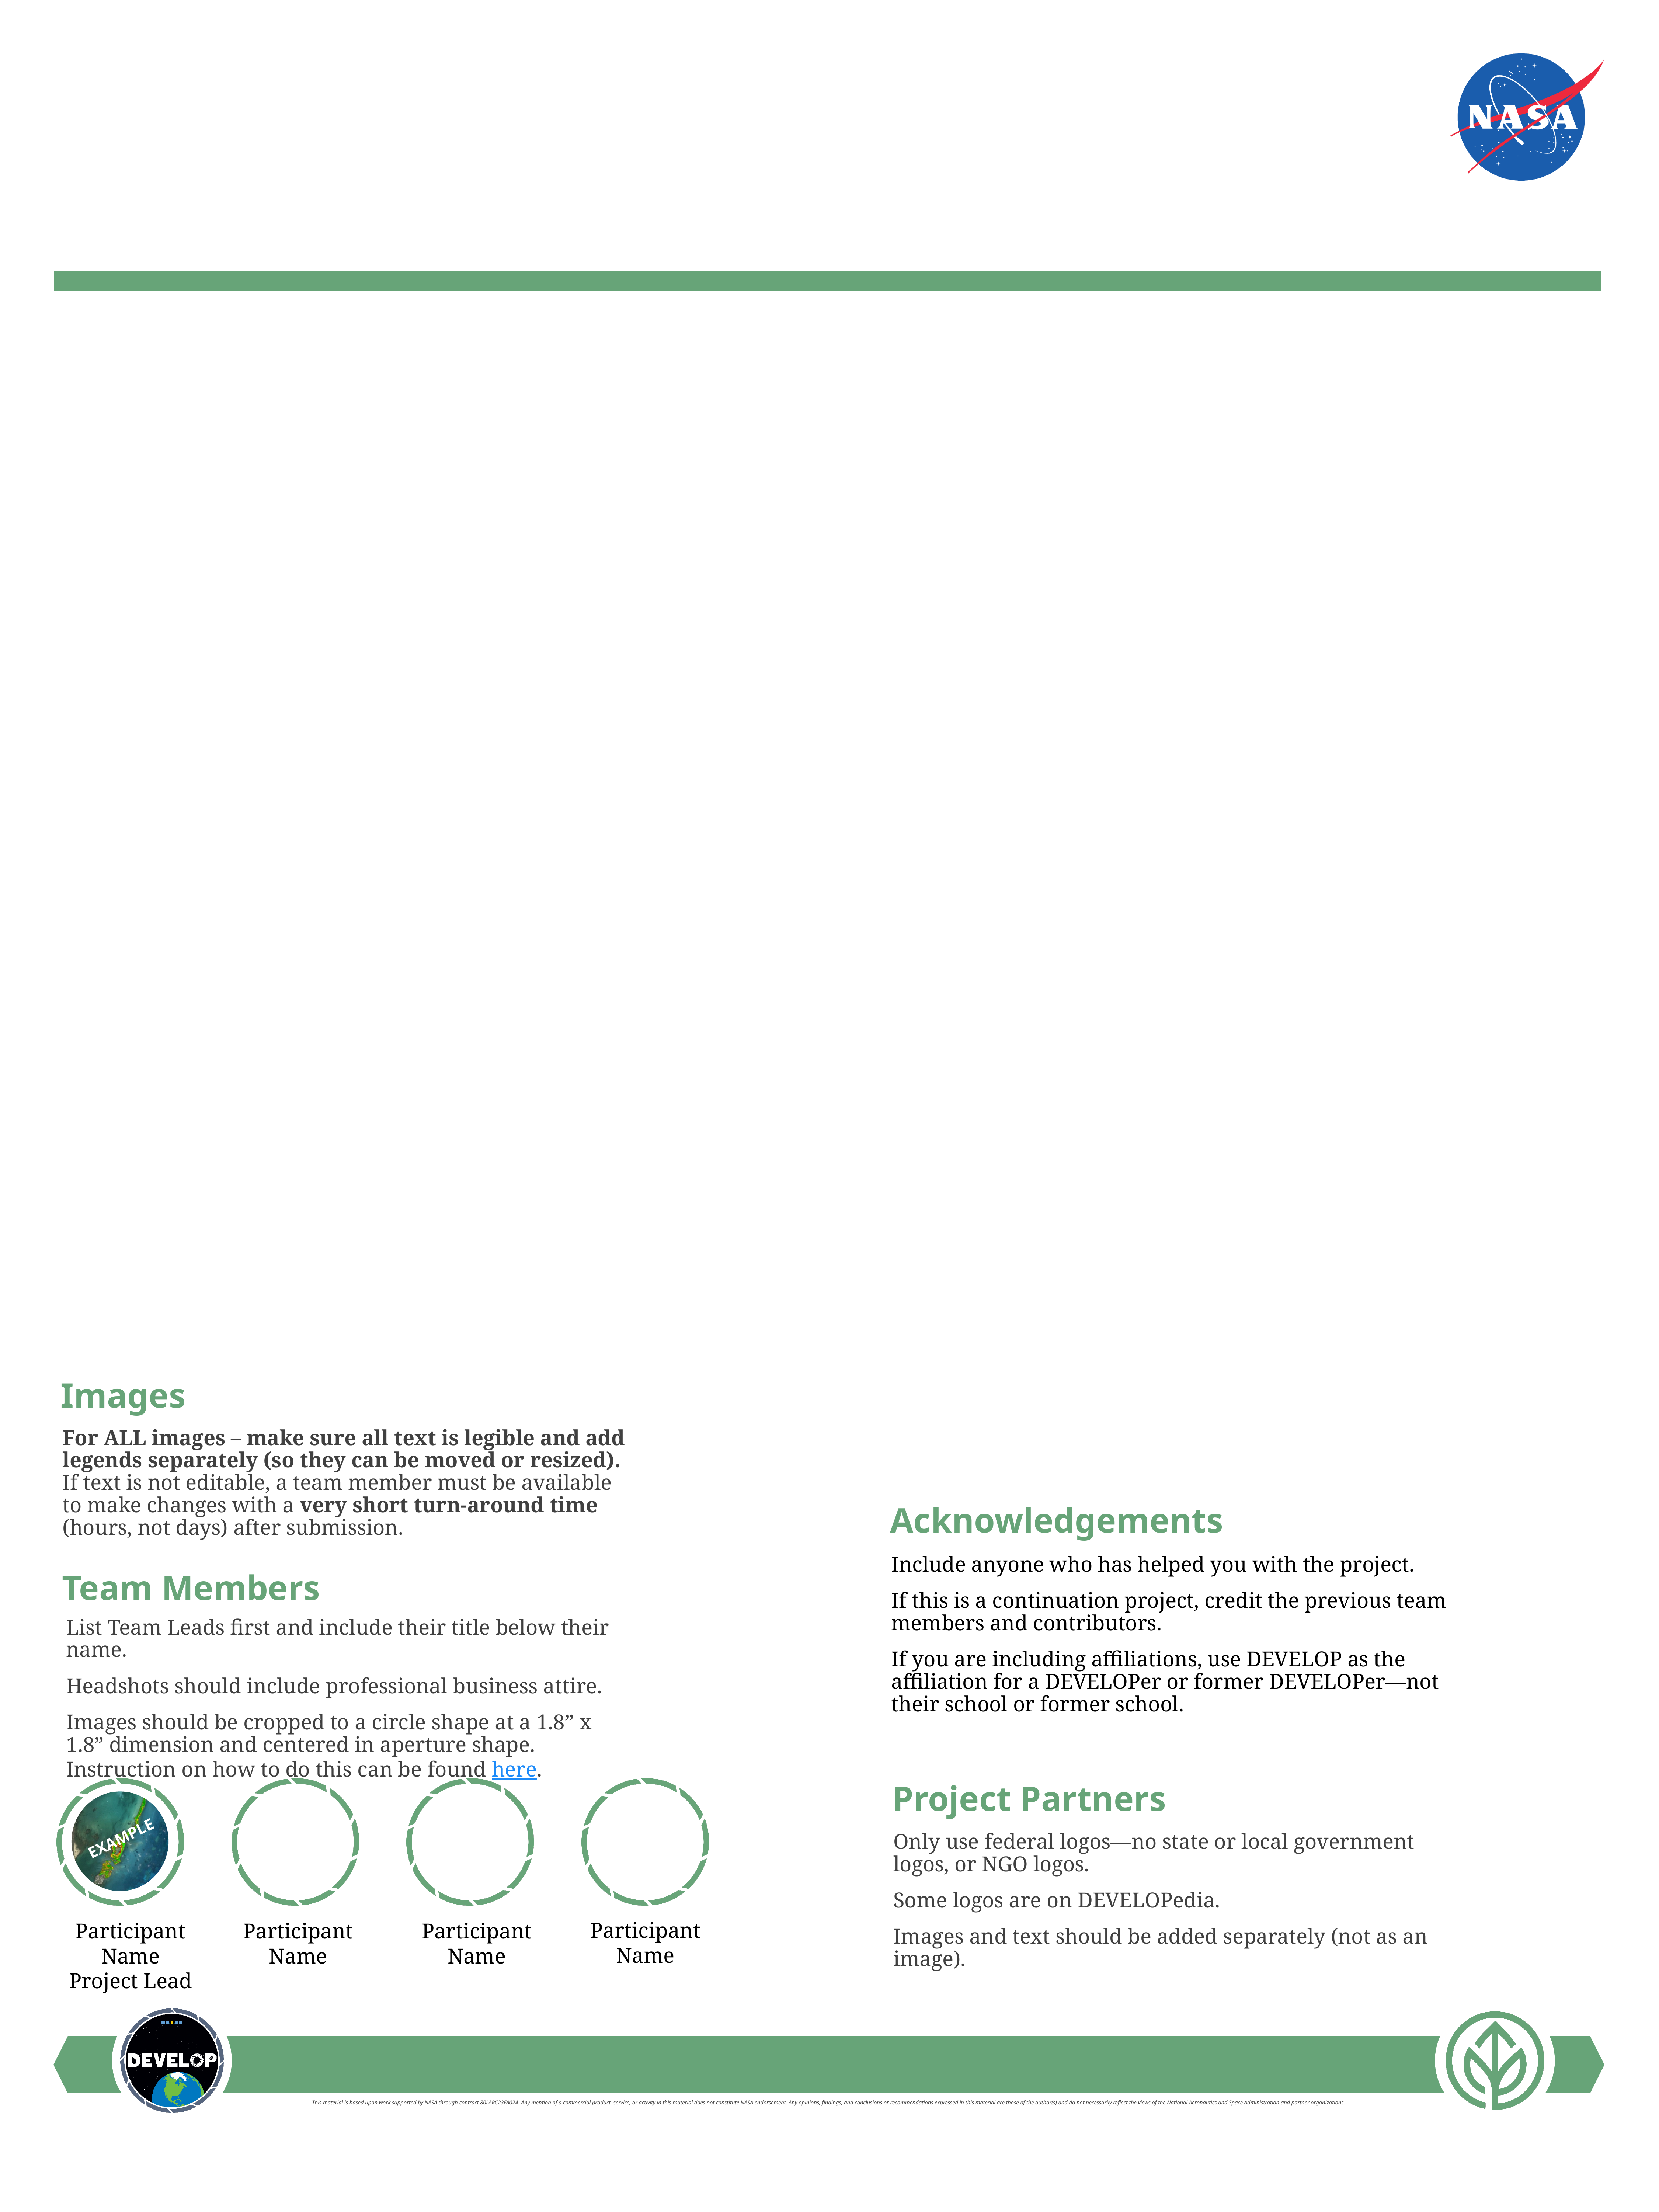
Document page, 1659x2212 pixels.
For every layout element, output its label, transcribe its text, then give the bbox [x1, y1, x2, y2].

picture [232, 1778, 359, 1906]
text_box Team Members [56, 1564, 331, 1610]
picture [120, 2008, 224, 2113]
text_box Project Partners [887, 1774, 1328, 1820]
picture [581, 1778, 709, 1906]
picture [1445, 2010, 1545, 2111]
text_box For ALL images – make sure all text is legible and add legends separately (so they can be moved or resized). If text is not editable, a team member must be available to make changes with a very short turn-around time (hours, not days) after submission. [57, 1425, 640, 1528]
text_box Only use federal logos—no state or local government logos, or NGO logos. Some logos are on DEVELOPedia. Images and text should be added separately (not as an image). [888, 1828, 1473, 1956]
text_box Images [55, 1371, 638, 1418]
picture [406, 1778, 534, 1906]
text_box Participant Name [386, 1915, 568, 1991]
text_box Participant Name [211, 1915, 385, 1991]
picture [56, 1778, 184, 1906]
text_box Participant Name Project Lead [44, 1915, 211, 1991]
text_box Participant Name [554, 1914, 737, 1990]
text_box List Team Leads first and include their title below their name. Headshots should include professional business attire. Images should be cropped to a circle shape at a 1.8” x 1.8” dimension and centered in aperture shape. Instruction on how to do this can be found here. [60, 1614, 616, 1766]
text_box Include anyone who has helped you with the project. If this is a continuation project, credit the previous team members and contributors. If you are including affiliations, use DEVELOP as the affiliation for a DEVELOPer or former DEVELOPer—not their school or former school. [886, 1551, 1473, 1743]
picture [1448, 52, 1605, 182]
text_box Acknowledgements [885, 1496, 1325, 1543]
